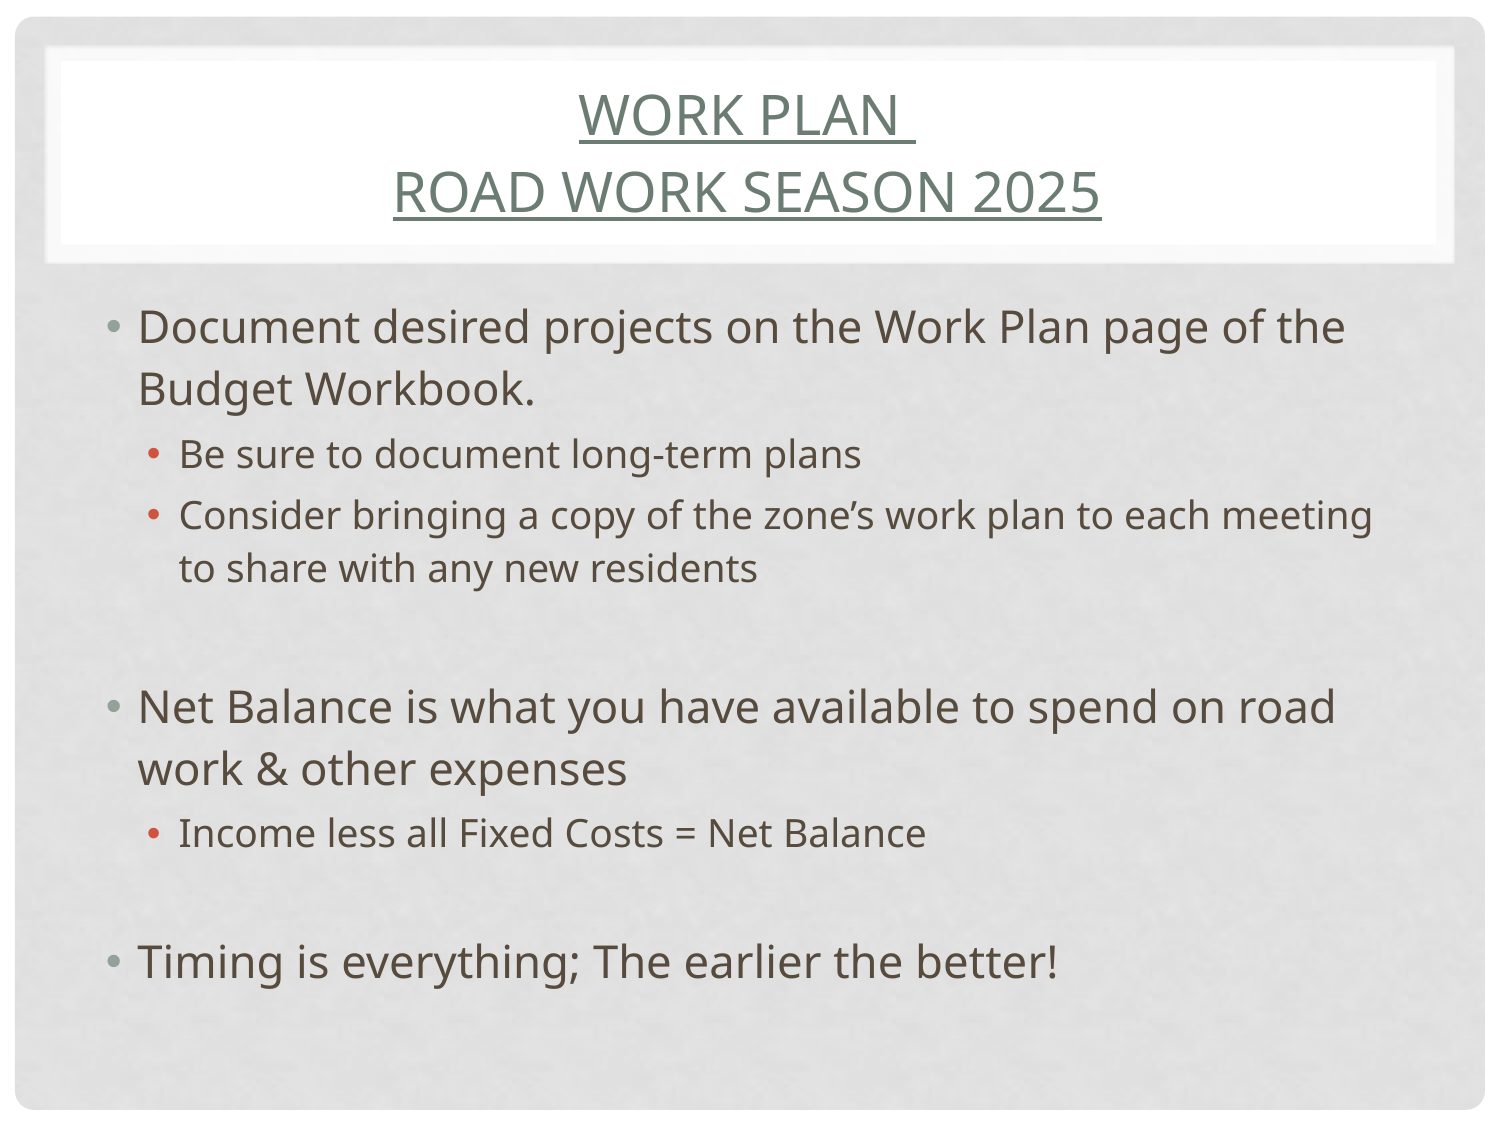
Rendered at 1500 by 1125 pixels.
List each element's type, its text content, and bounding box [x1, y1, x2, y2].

title Work plan Road work season 2025 [69, 66, 1425, 238]
list Document desired projects on the Work Plan page of the Budget Workbook. Be sure to document long-term plans Consider bringing a copy of the zone’s work plan to each meeting to share with any new residents Net Balance is what you have available to spend on road work & other expenses Income less all Fixed Costs = Net Balance Timing is everything; The earlier the better! [75, 287, 1425, 1005]
